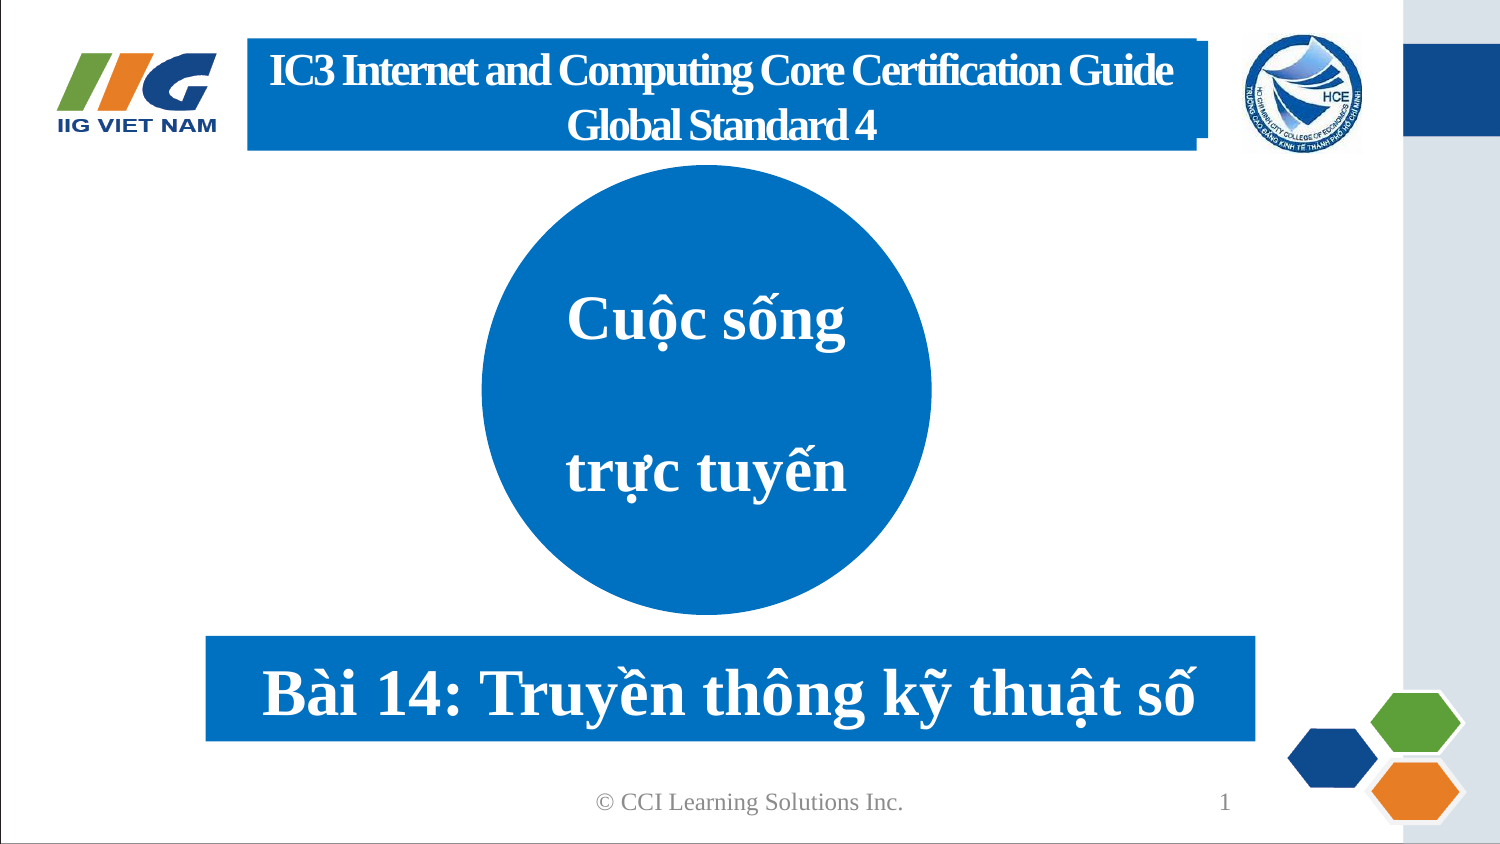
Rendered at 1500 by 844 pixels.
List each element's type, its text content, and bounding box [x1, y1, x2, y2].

text_box IC3 Internet and Computing Core Certification Guide Global Standard 4 [247, 38, 1197, 151]
footer © CCI Learning Solutions Inc. [512, 778, 988, 823]
text_box Cuộc sống trực tuyến [481, 165, 932, 616]
subtitle Bài 14: Truyền thông kỹ thuật số [205, 635, 1256, 742]
slide_number 1 [1050, 778, 1400, 823]
picture [0, 0, 1500, 844]
